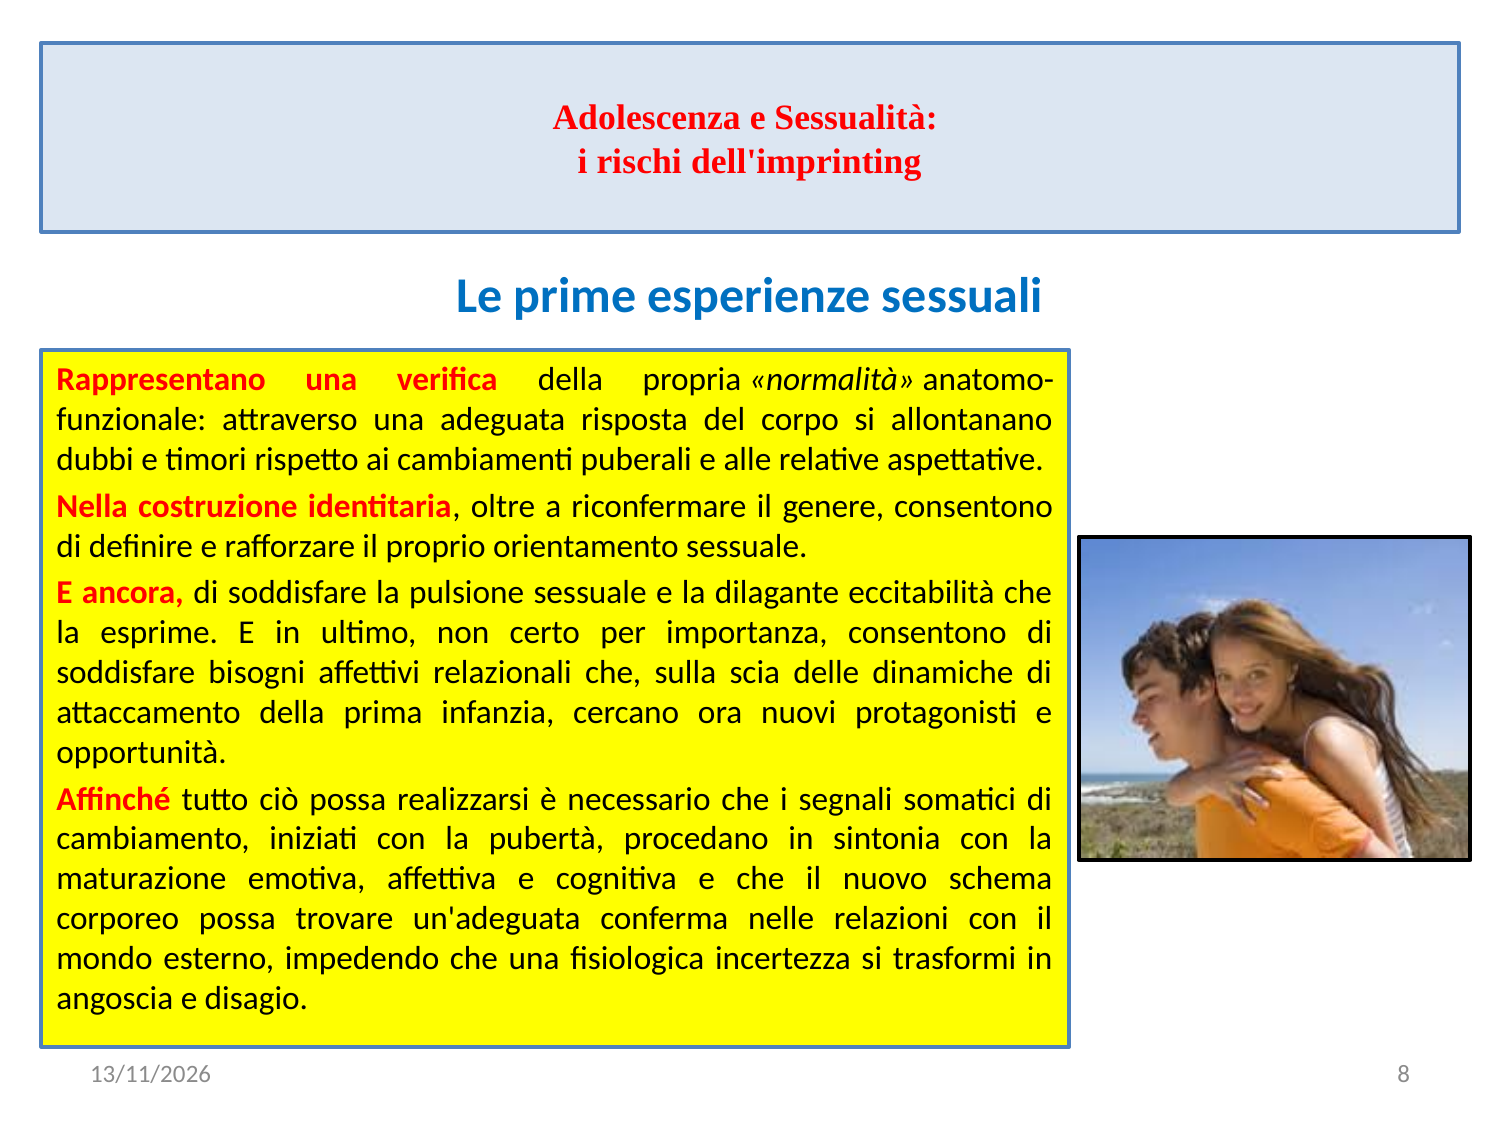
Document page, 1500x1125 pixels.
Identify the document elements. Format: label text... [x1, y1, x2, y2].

title Adolescenza e Sessualità: i rischi dell'imprinting [41, 42, 1459, 232]
text_box Le prime esperienze sessuali [41, 255, 1459, 330]
subtitle Rappresentano una verifica della propria «normalità» anatomo-funzionale: attraverso una adeguata risposta del corpo si allontanano dubbi e timori rispetto ai cambiamenti puberali e alle relative aspettative. Nella costruzione identitaria, oltre a riconfermare il genere, consentono di definire e rafforzare il proprio orientamento sessuale. E ancora, di soddisfare la pulsione sessuale e la dilagante eccitabilità che la esprime. E in ultimo, non certo per importanza, consentono di soddisfare bisogni affettivi relazionali che, sulla scia delle dinamiche di attaccamento della prima infanzia, cercano ora nuovi protagonisti e opportunità. Affinché tutto ciò possa realizzarsi è necessario che i segnali somatici di cambiamento, iniziati con la pubertà, procedano in sintonia con la maturazione emotiva, affettiva e cognitiva e che il nuovo schema corporeo possa trovare un'adeguata conferma nelle relazioni con il mondo esterno, impedendo che una fisiologica incertezza si trasformi in angoscia e disagio. [41, 349, 1069, 1047]
slide_number 8 [1074, 1042, 1425, 1103]
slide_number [75, 1042, 425, 1103]
picture [1080, 538, 1469, 859]
